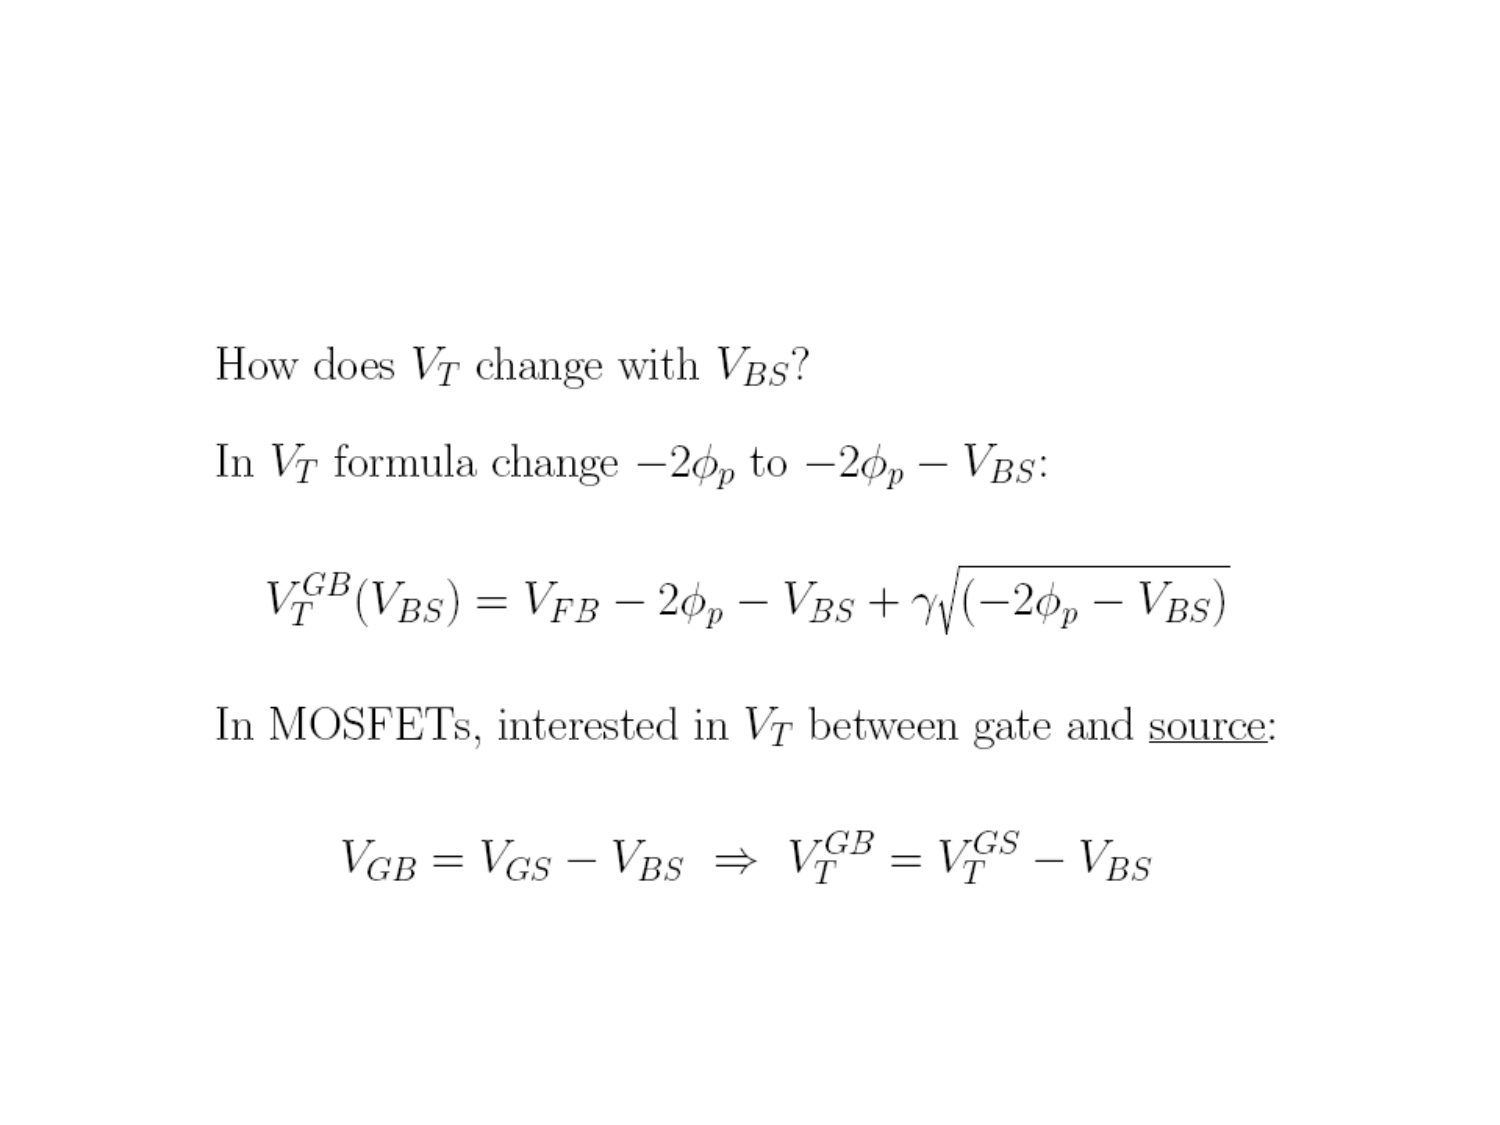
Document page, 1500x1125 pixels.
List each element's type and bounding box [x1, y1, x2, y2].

list [162, 325, 1337, 942]
